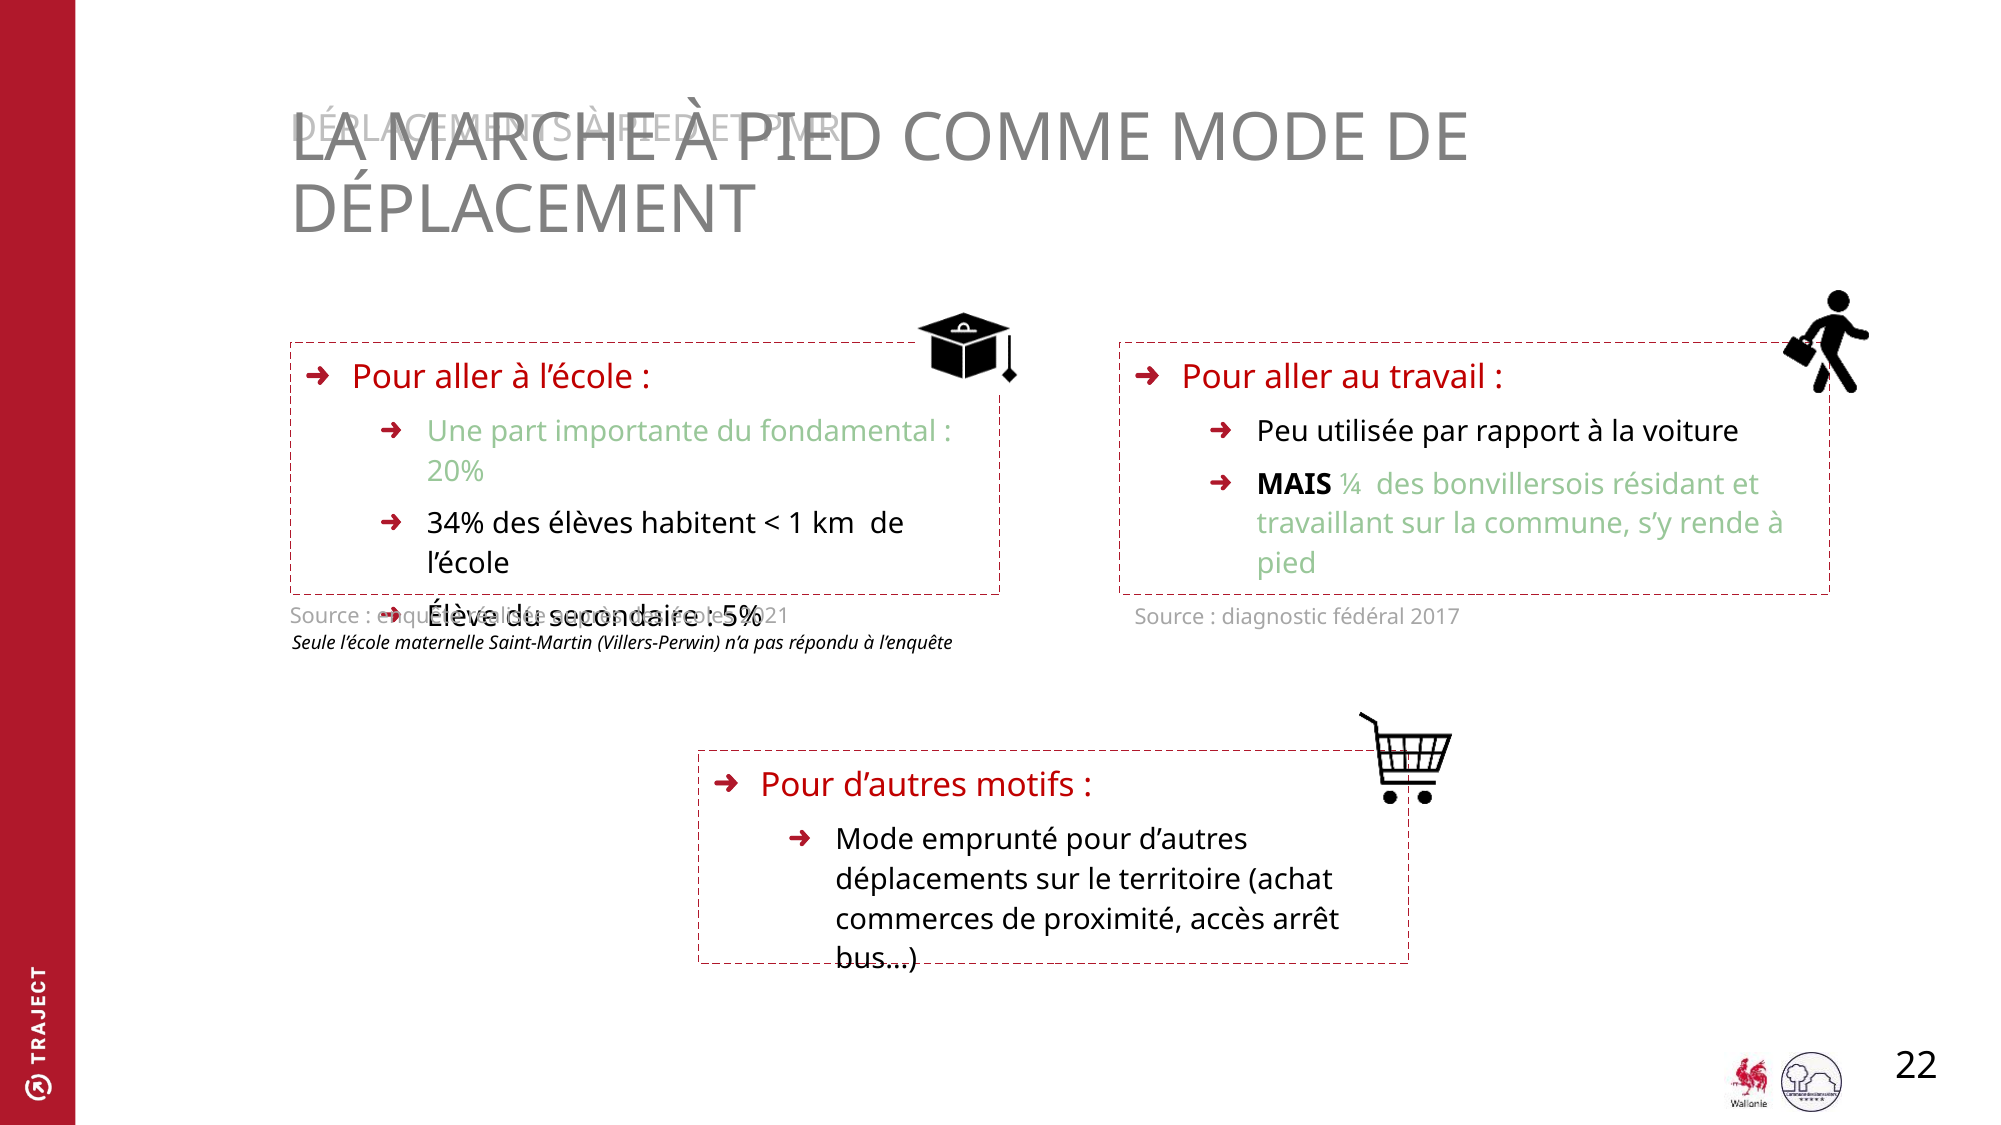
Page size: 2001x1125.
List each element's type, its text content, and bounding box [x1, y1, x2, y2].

title La marche à pied comme mode de déplacement [275, 91, 1965, 255]
text_box Pour aller au travail : Peu utilisée par rapport à la voiture MAIS ¼ des bonvillersois résidant et travaillant sur la commune, s’y rende à pied [1119, 342, 1830, 595]
slide_number 22 [1880, 1033, 1965, 1094]
text_box Seule l’école maternelle Saint-Martin (Villers-Perwin) n’a pas répondu à l’enquête [277, 623, 1351, 661]
picture [1773, 277, 1878, 405]
text_box Source : enquête réalisée auprès des écoles 2021 [275, 594, 863, 636]
text_box Source : diagnostic fédéral 2017 [1119, 595, 1708, 637]
picture [1350, 706, 1454, 810]
picture [380, 510, 403, 534]
picture [19, 955, 58, 1113]
picture [1134, 362, 1161, 389]
picture [788, 826, 812, 850]
picture [713, 770, 740, 796]
picture [1209, 471, 1233, 494]
picture [914, 305, 1024, 394]
picture [1781, 1051, 1842, 1112]
picture [380, 418, 403, 442]
picture [305, 362, 331, 389]
picture [1724, 1052, 1780, 1112]
picture [1209, 418, 1233, 442]
text_box Pour d’autres motifs : Mode emprunté pour d’autres déplacements sur le territoire (achat commerces de proximité, accès arrêt bus…) [698, 750, 1409, 964]
text_box Pour aller à l’école : Une part importante du fondamental : 20% 34% des élèves habitent < 1 km de l’école Élève du secondaire : 5% [290, 342, 1000, 595]
